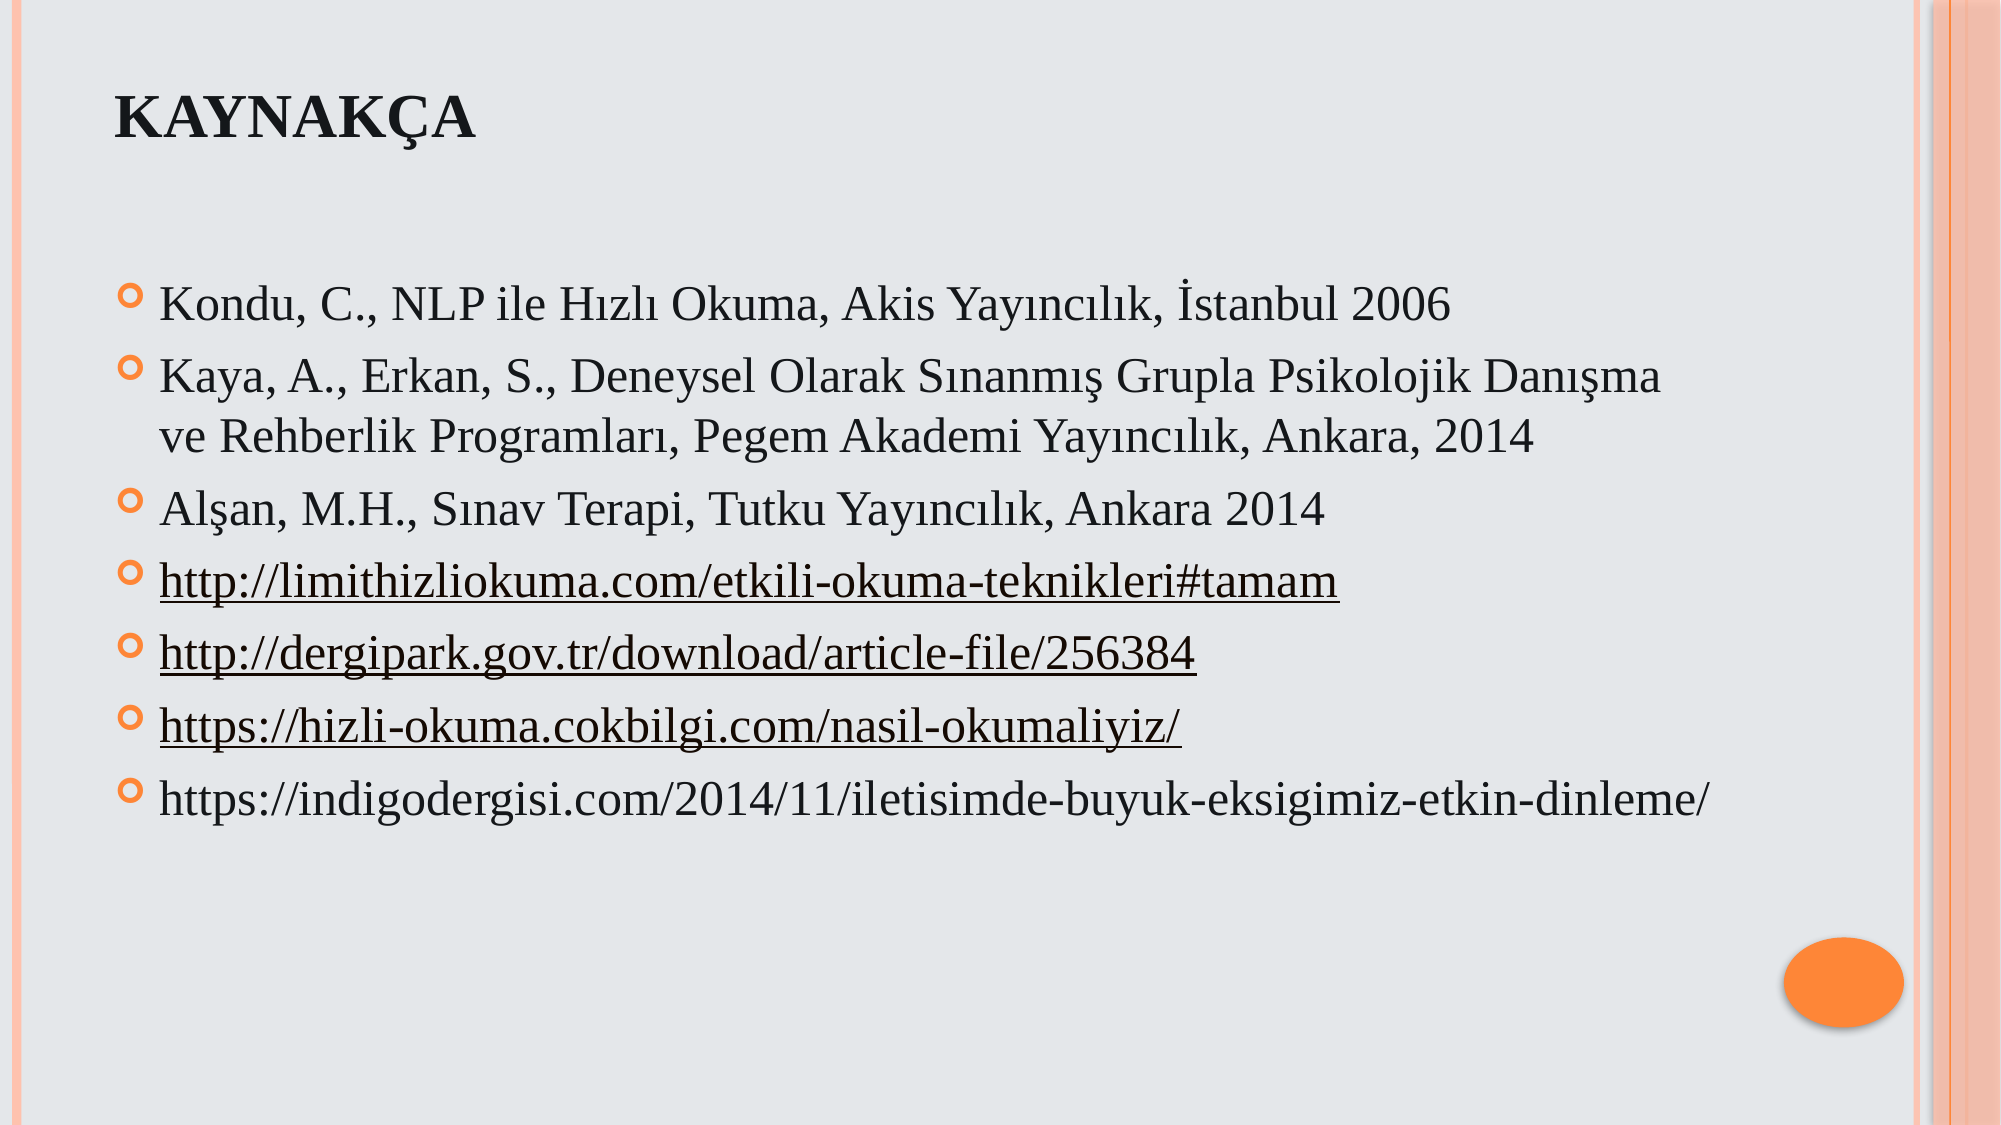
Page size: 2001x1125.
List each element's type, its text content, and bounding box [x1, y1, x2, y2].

list Kondu, C., NLP ile Hızlı Okuma, Akis Yayıncılık, İstanbul 2006 Kaya, A., Erkan, S., Deneysel Olarak Sınanmış Grupla Psikolojik Danışma ve Rehberlik Programları, Pegem Akademi Yayıncılık, Ankara, 2014 Alşan, M.H., Sınav Terapi, Tutku Yayıncılık, Ankara 2014 http://limithizliokuma.com/etkili-okuma-teknikleri#tamam http://dergipark.gov.tr/download/article-file/256384 https://hizli-okuma.cokbilgi.com/nasil-okumaliyiz/ https://indigodergisi.com/2014/11/iletisimde-buyuk-eksigimiz-etkin-dinleme/ [99, 262, 1734, 1062]
title Kaynakça [99, 45, 1734, 233]
